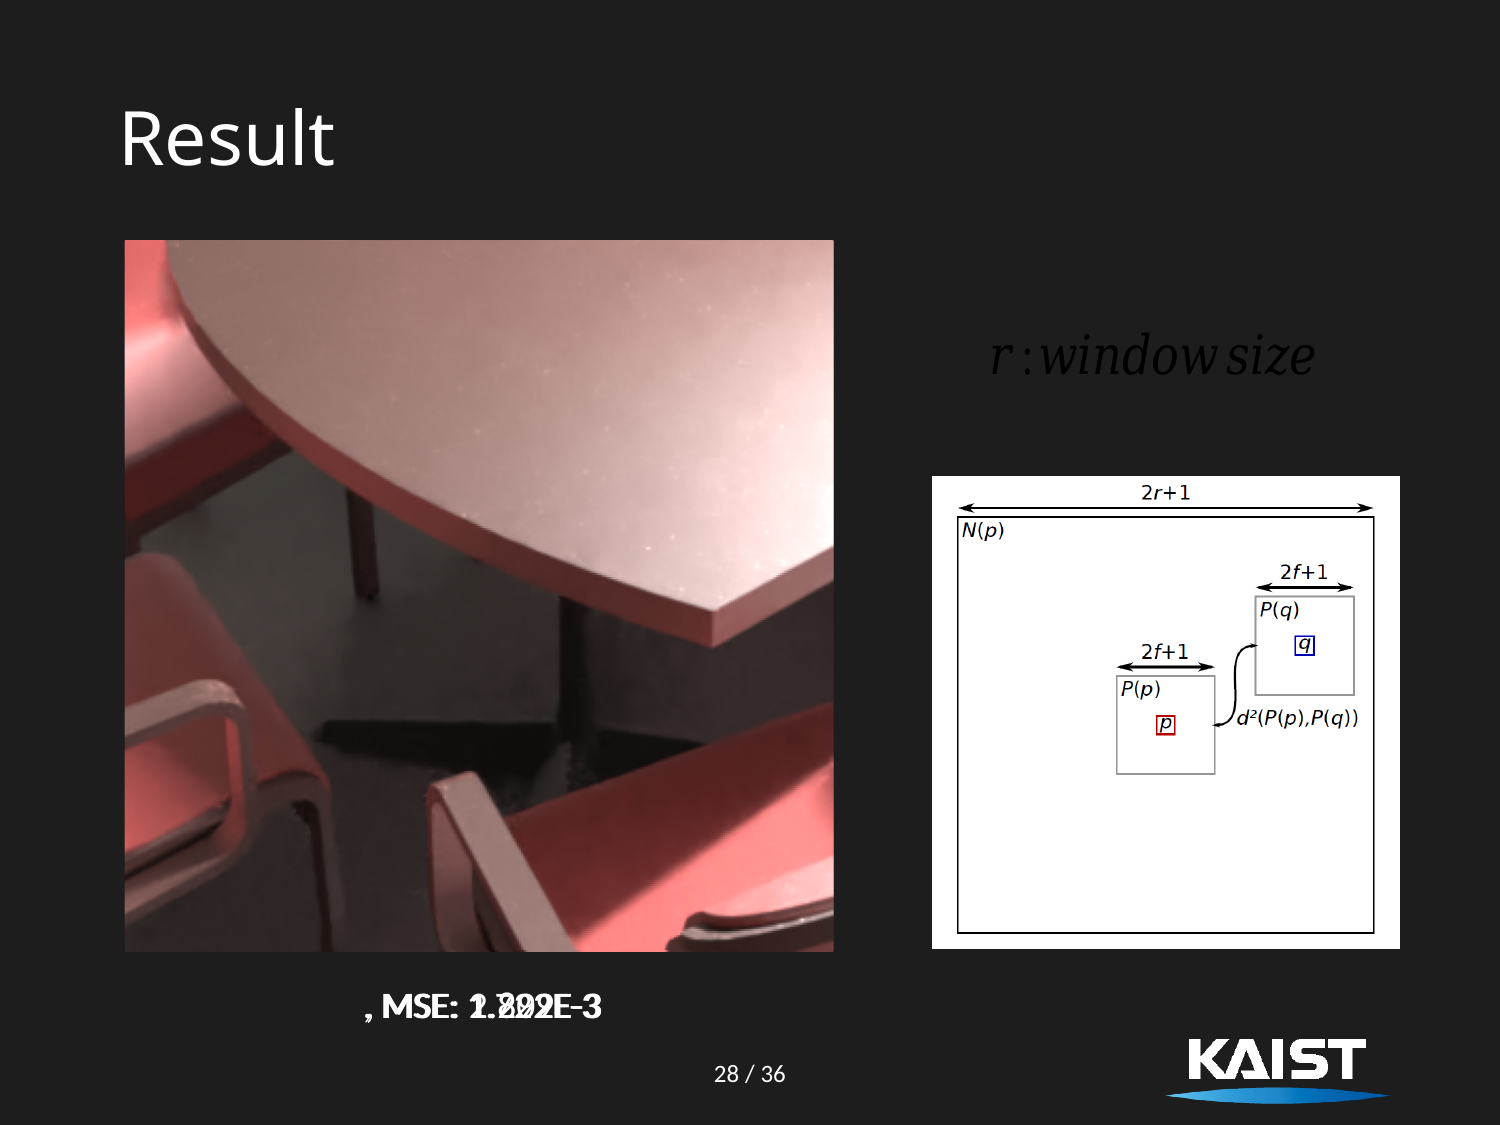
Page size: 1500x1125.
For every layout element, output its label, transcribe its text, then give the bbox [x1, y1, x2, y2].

picture [1143, 1033, 1412, 1109]
picture [124, 239, 834, 952]
title Result [103, 59, 1397, 223]
picture [932, 476, 1400, 949]
slide_number 28 / 36 [581, 1042, 919, 1103]
